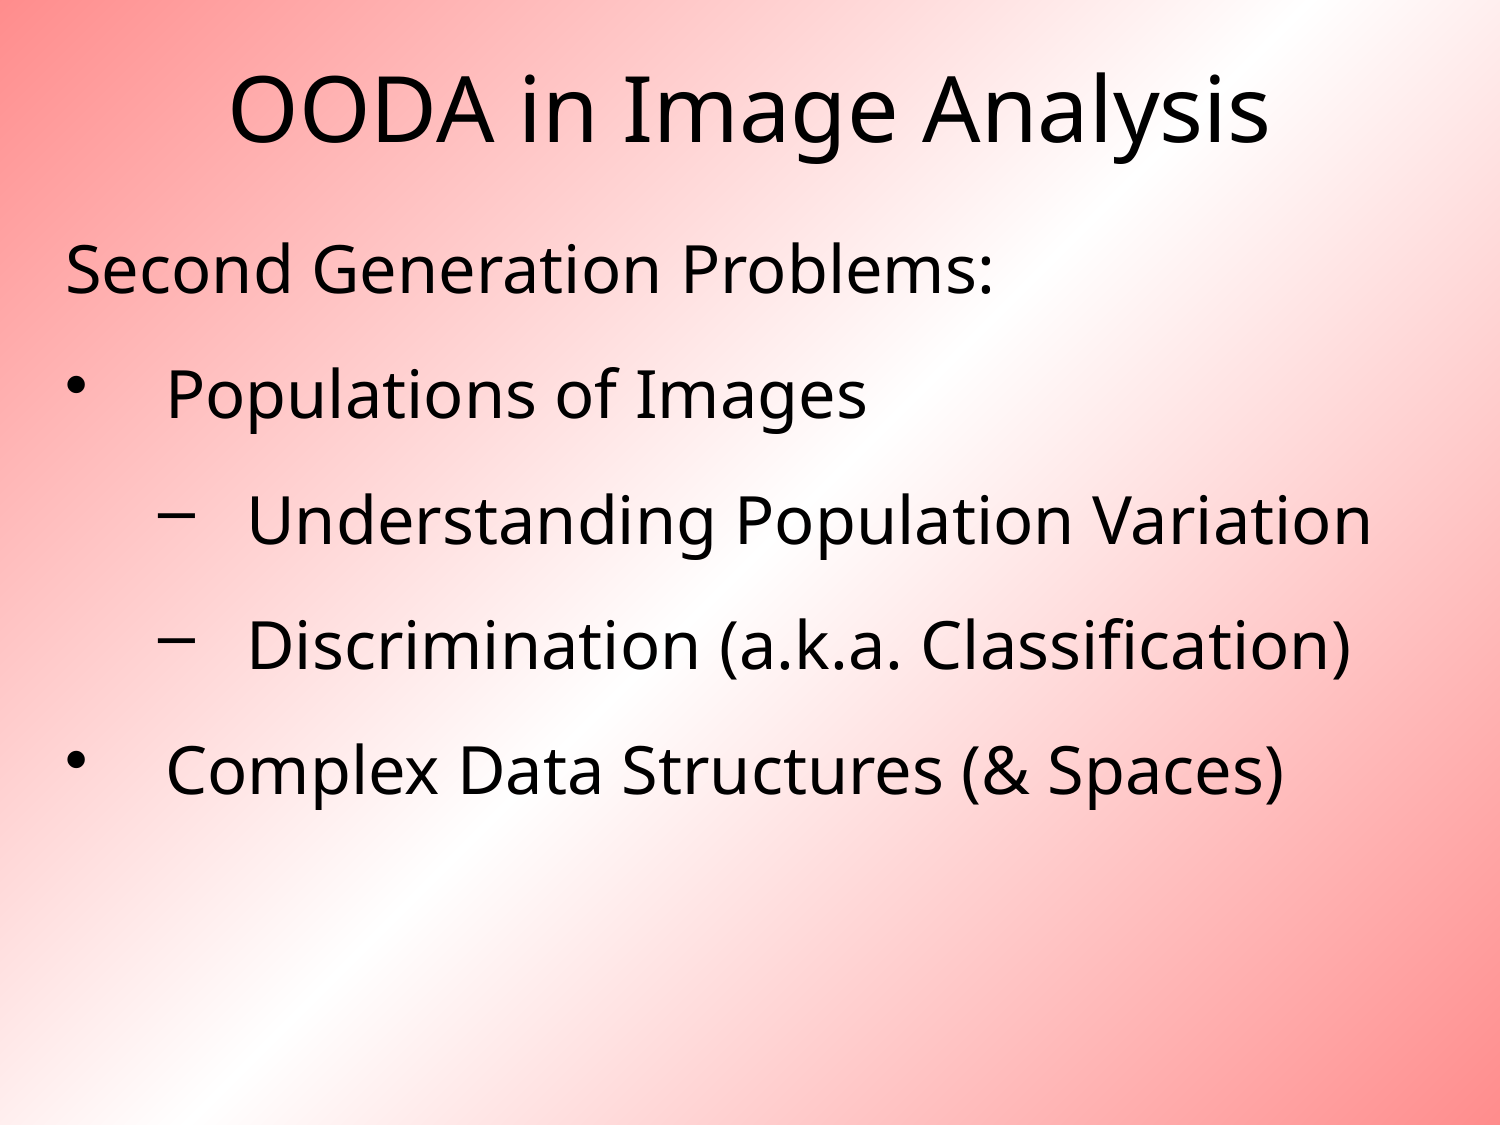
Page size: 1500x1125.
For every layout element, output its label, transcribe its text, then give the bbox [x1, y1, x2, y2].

title OODA in Image Analysis [112, 37, 1388, 175]
list Second Generation Problems: Populations of Images Understanding Population Variation Discrimination (a.k.a. Classification) Complex Data Structures (& Spaces) [50, 187, 1450, 1063]
